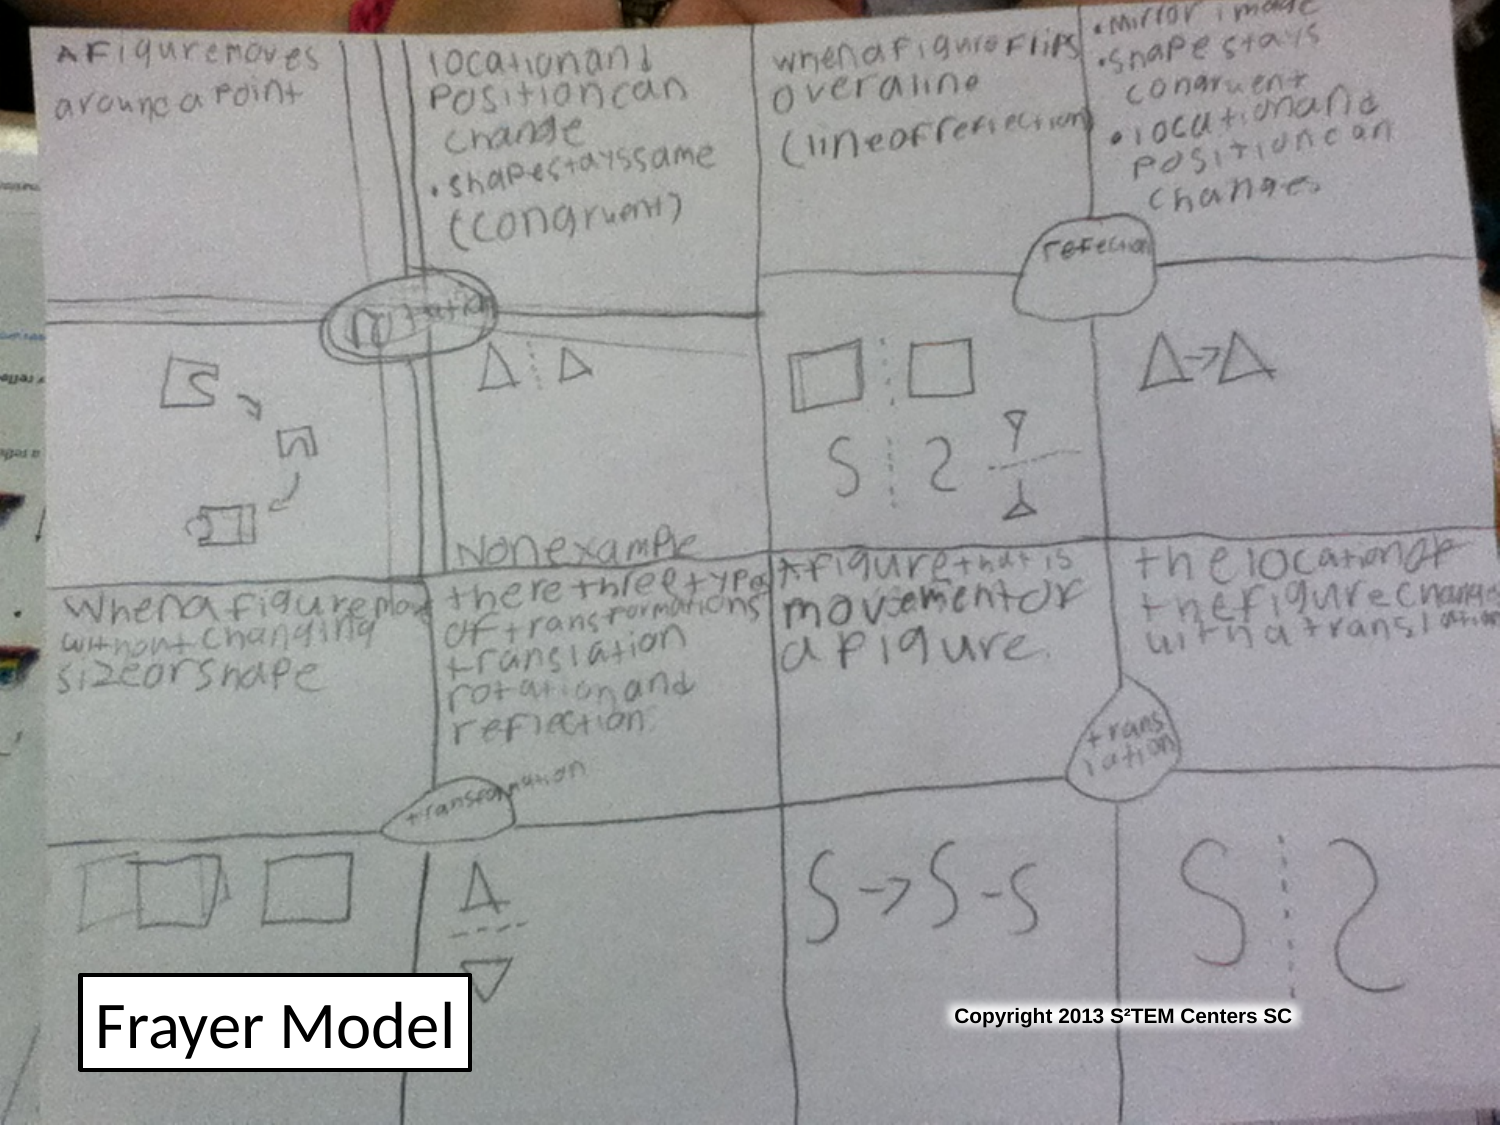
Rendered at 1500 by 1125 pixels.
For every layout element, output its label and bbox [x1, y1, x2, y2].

list [0, 0, 1500, 1125]
